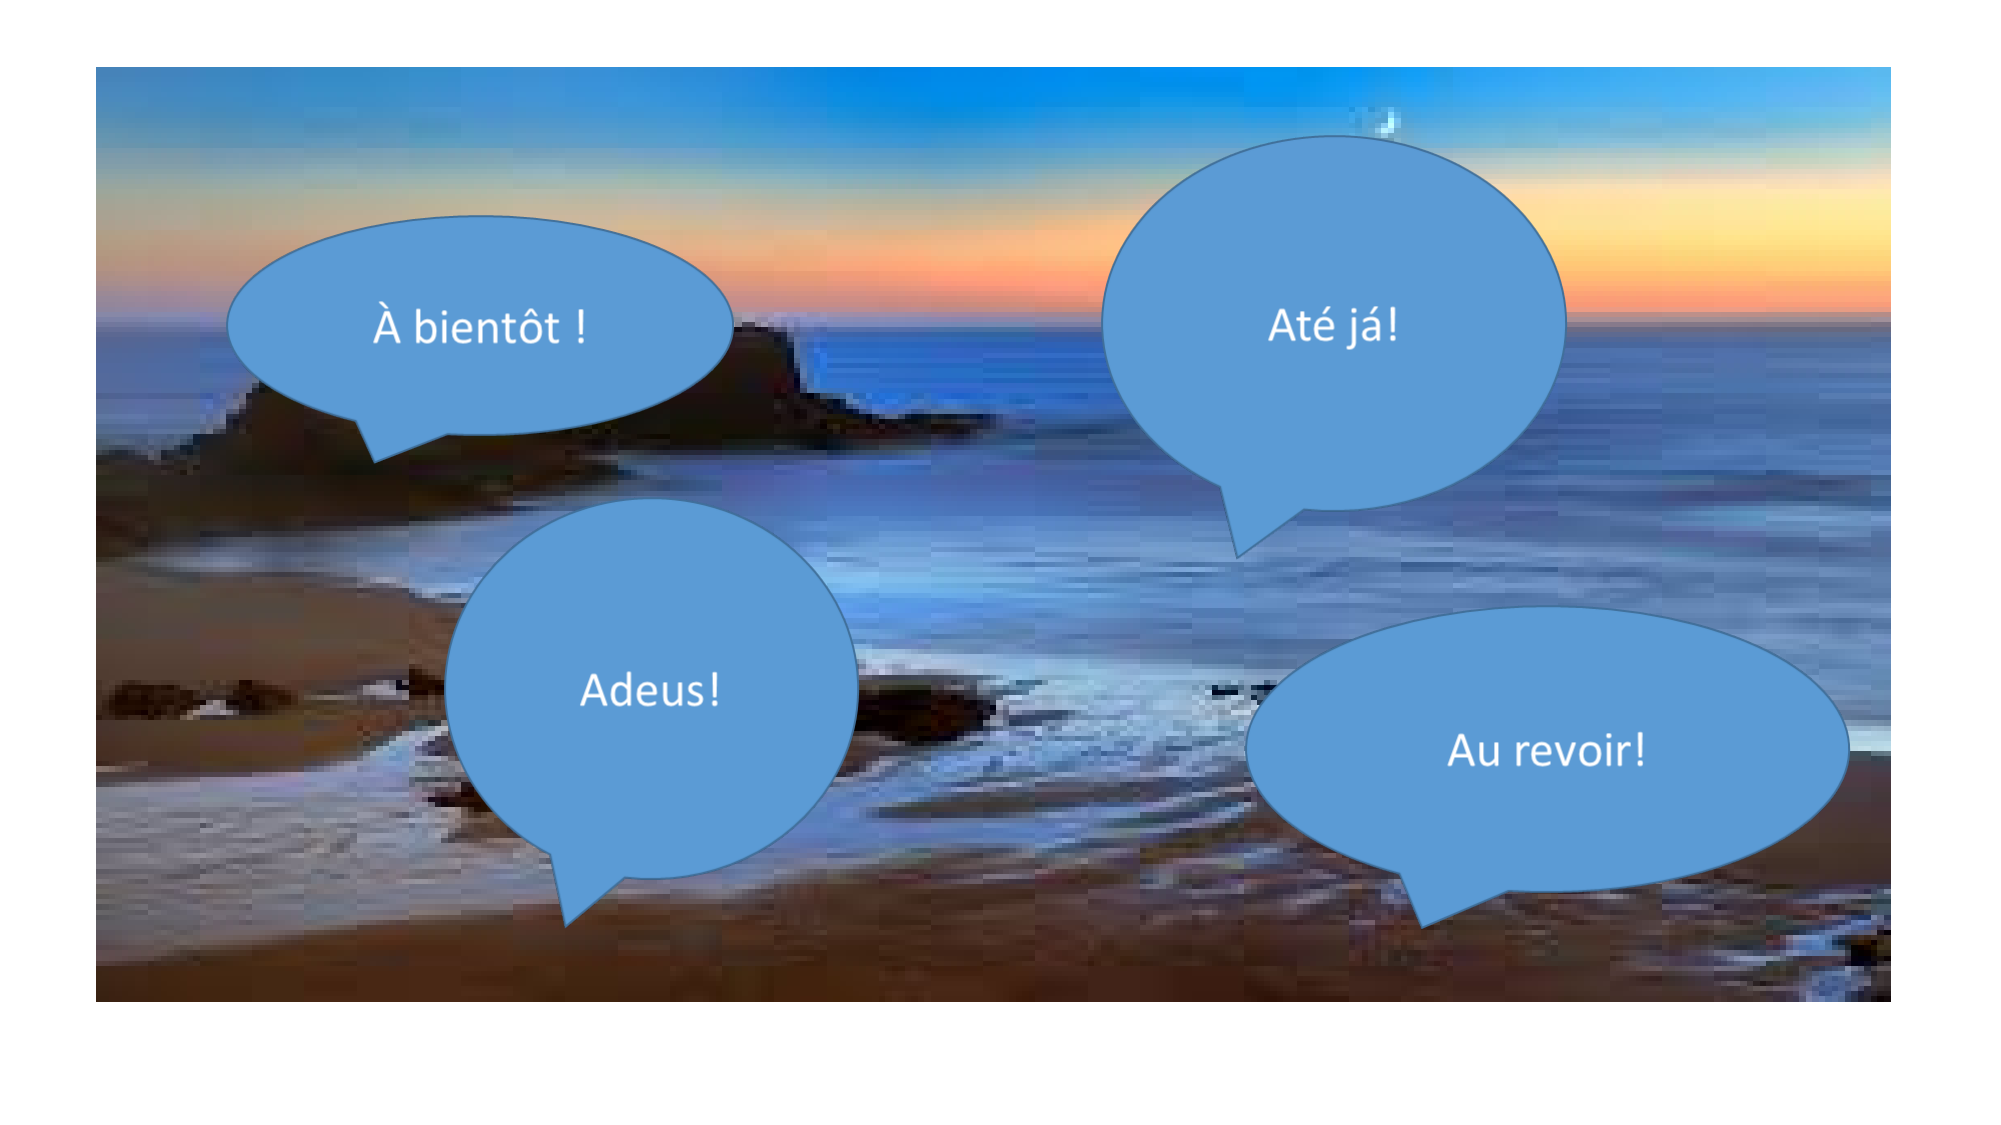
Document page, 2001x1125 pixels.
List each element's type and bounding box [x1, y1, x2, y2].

picture [443, 496, 860, 929]
picture [1244, 604, 1851, 929]
picture [225, 214, 735, 464]
list [96, 67, 1891, 1002]
picture [1100, 134, 1568, 560]
